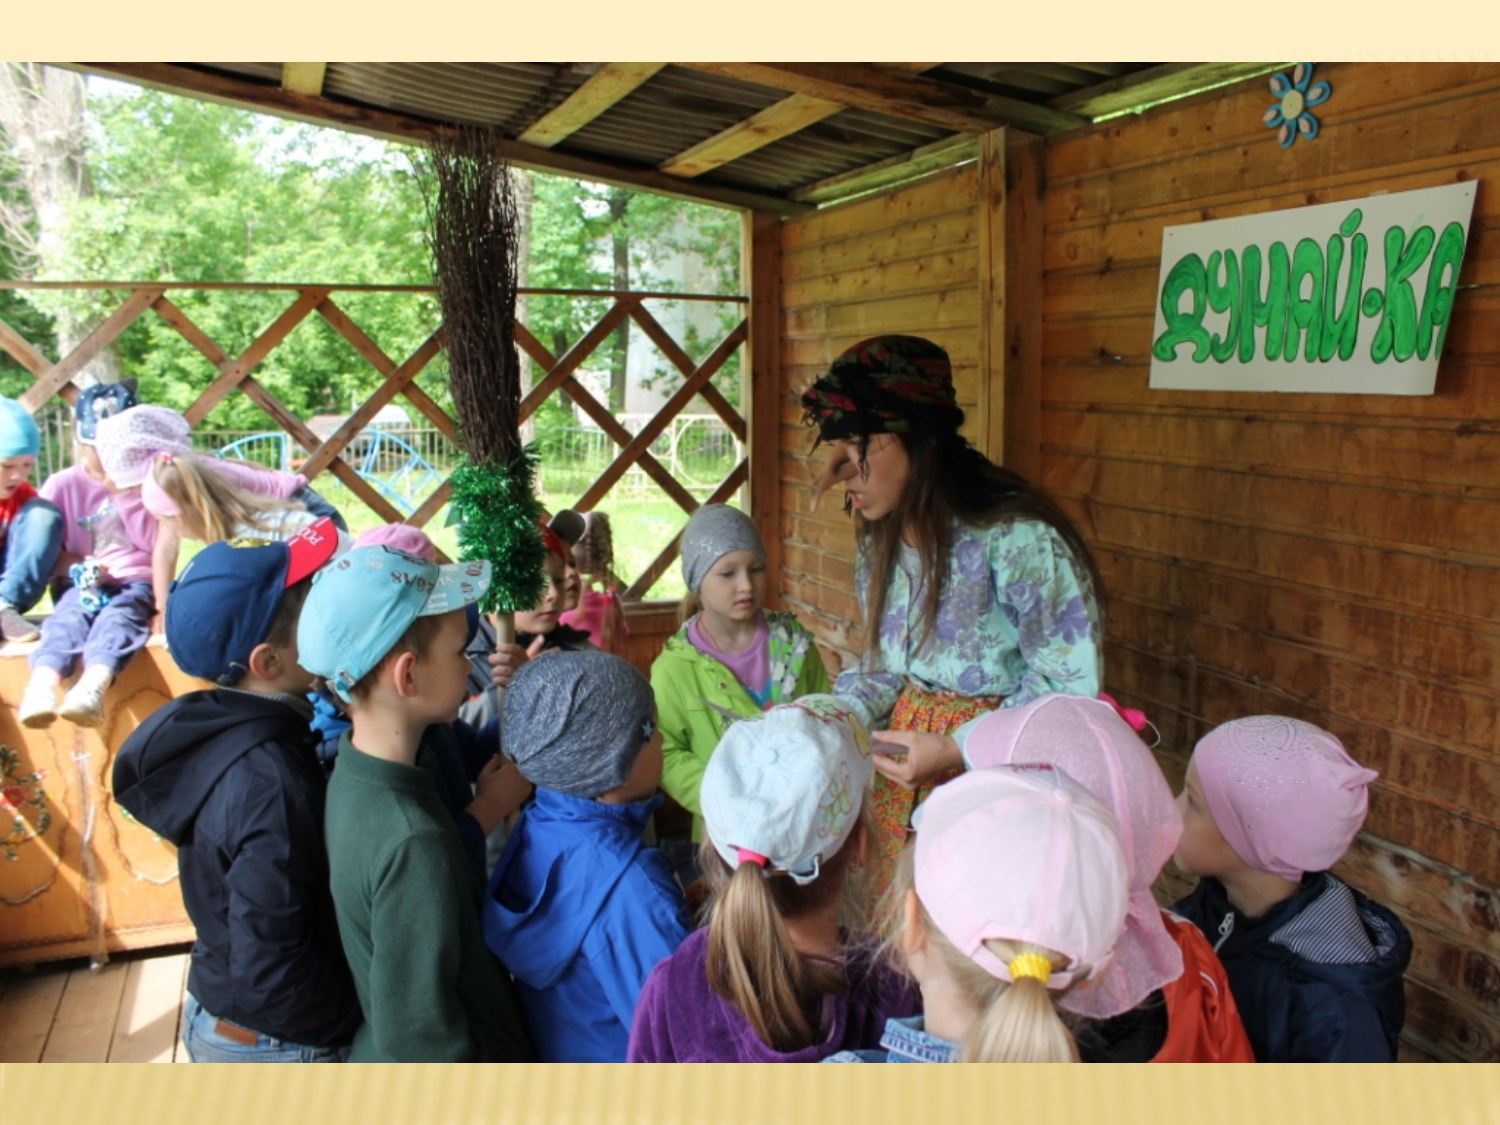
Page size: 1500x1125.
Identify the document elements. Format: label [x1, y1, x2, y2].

picture [0, 61, 1500, 1063]
